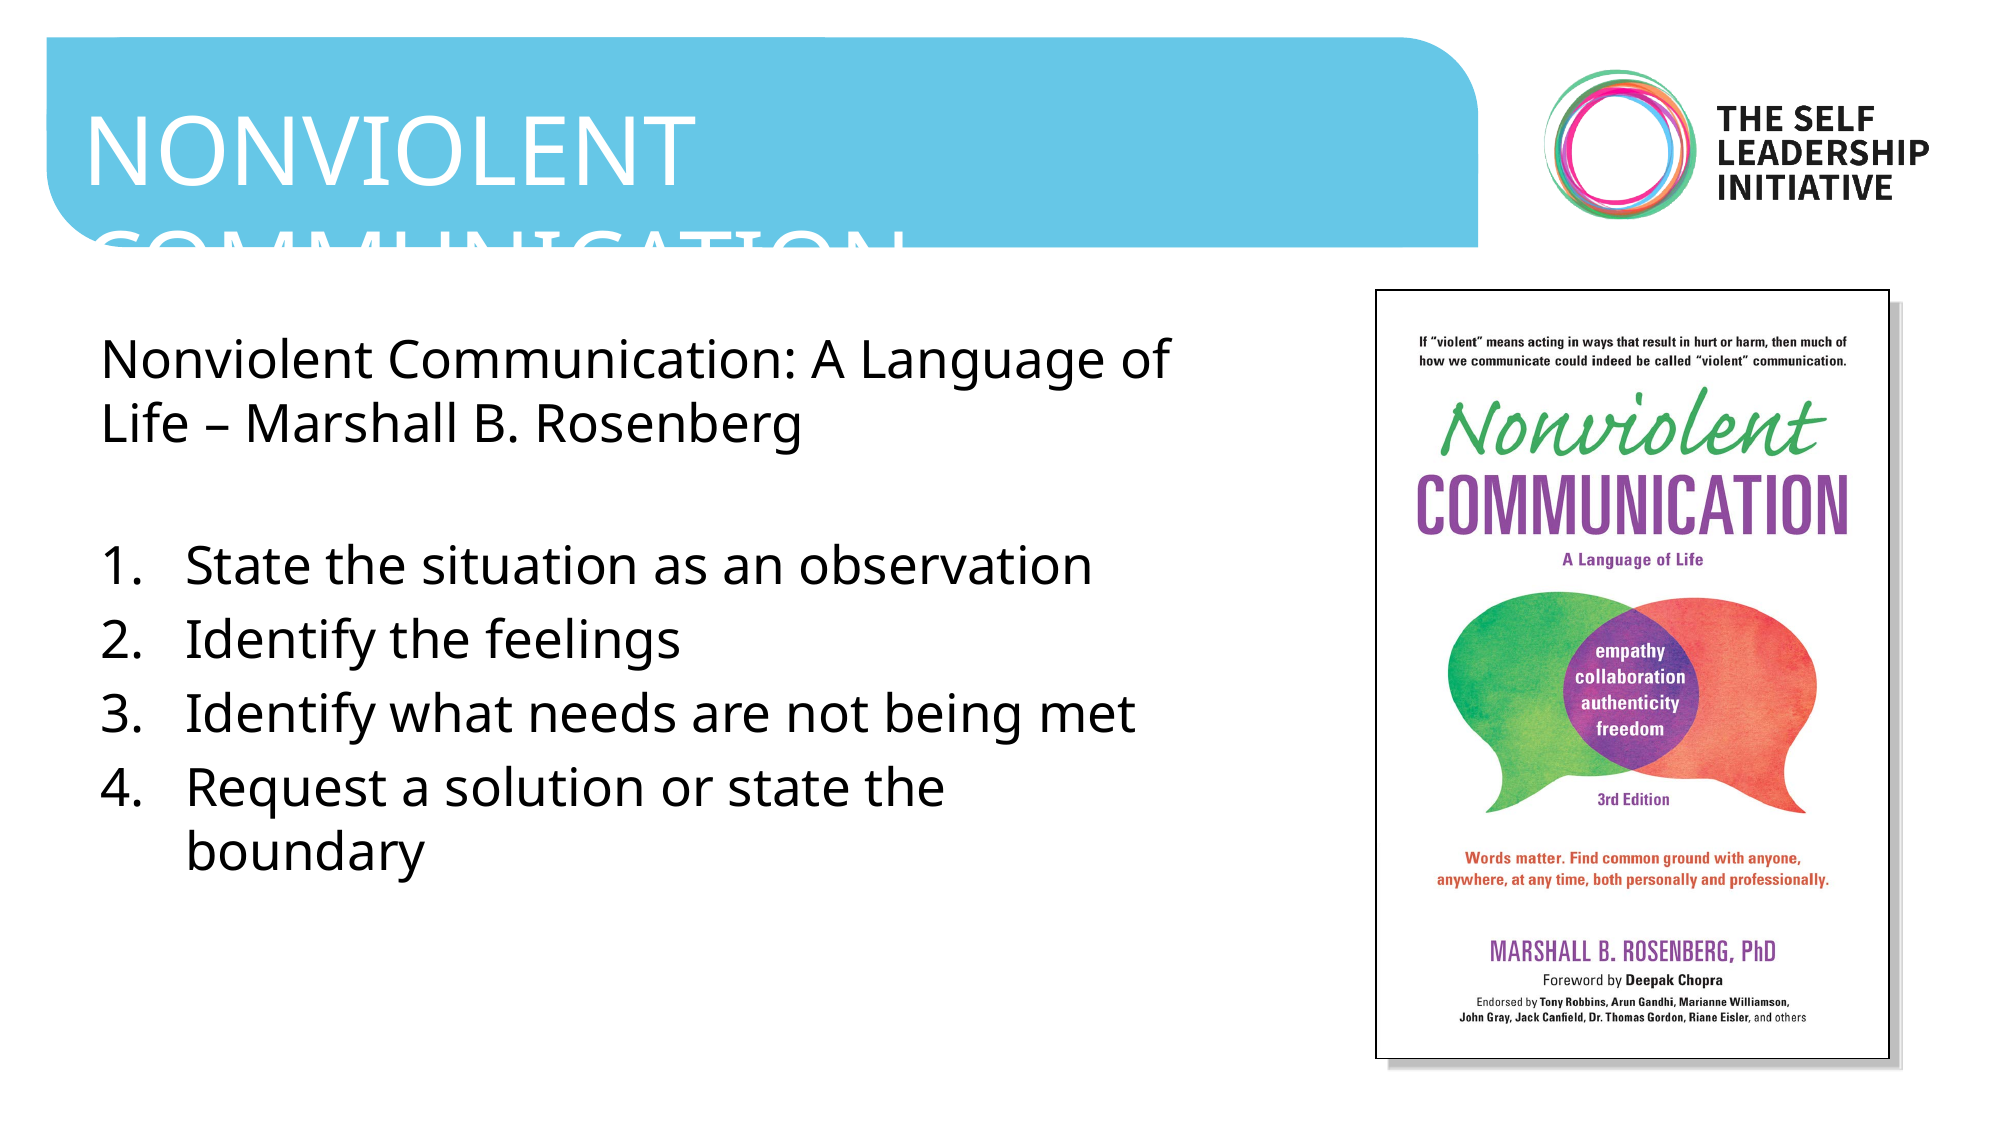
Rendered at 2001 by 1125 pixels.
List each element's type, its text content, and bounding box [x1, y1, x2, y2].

picture [1540, 67, 1930, 224]
text_box Nonviolent Communication: A Language of Life – Marshall B. Rosenberg [85, 318, 1217, 469]
picture [1376, 290, 1889, 1058]
text_box NONVIOLENT COMMUNICATION [67, 82, 1553, 328]
text_box State the situation as an observation Identify the feelings Identify what needs are not being met Request a solution or state the boundary [85, 524, 1217, 871]
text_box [46, 37, 1479, 248]
